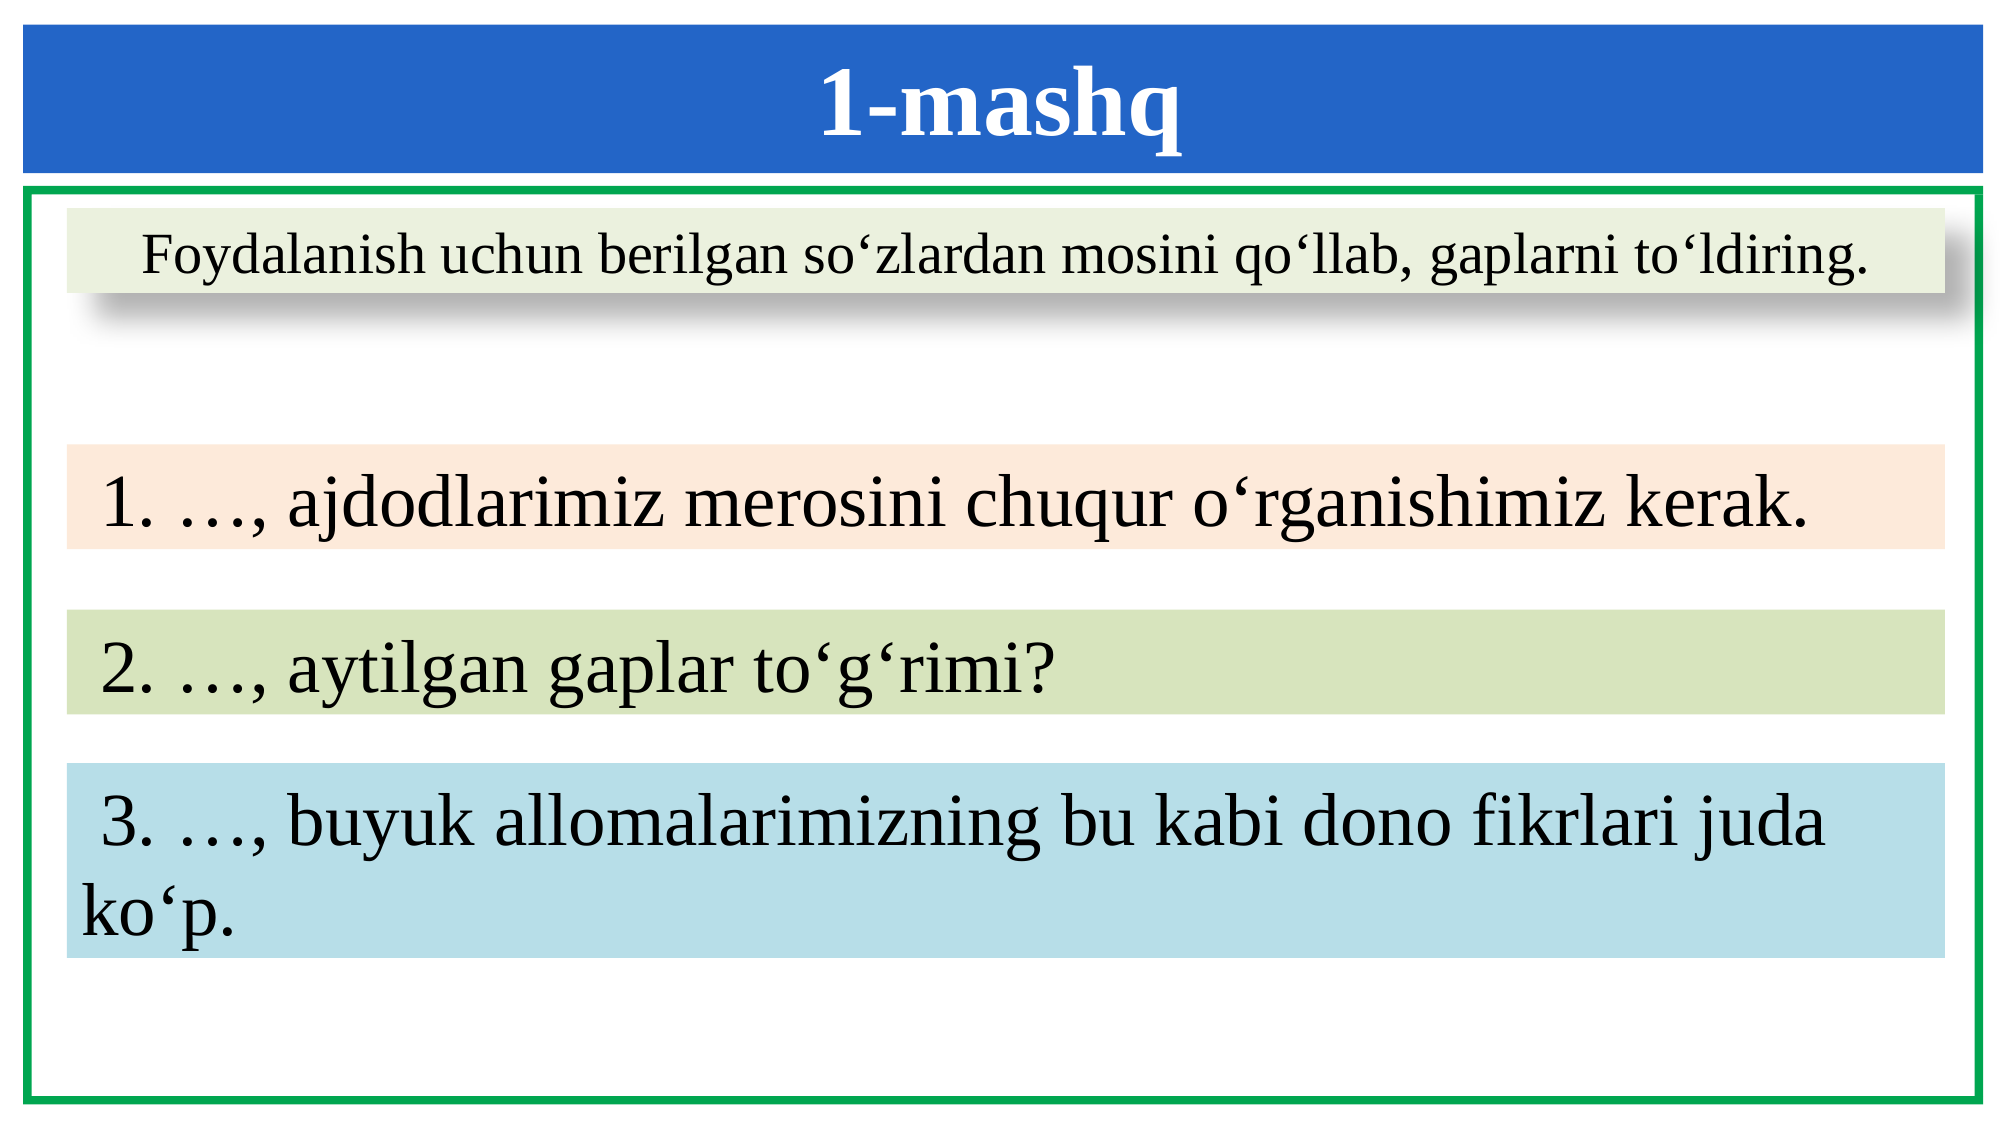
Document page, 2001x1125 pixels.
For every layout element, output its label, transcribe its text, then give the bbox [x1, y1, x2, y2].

text_box 1. …, ajdodlarimiz merosini chuqur o‘rganishimiz kerak. [66, 444, 1945, 550]
text_box 3. …, buyuk allomalarimizning bu kabi dono fikrlari juda ko‘p. [66, 763, 1945, 958]
text_box Foydalanish uchun berilgan so‘zlardan mosini qo‘llab, gaplarni to‘ldiring. [66, 208, 1945, 293]
title 1-mashq [41, 33, 1959, 158]
text_box 2. …, aytilgan gaplar to‘g‘rimi? [66, 609, 1945, 715]
